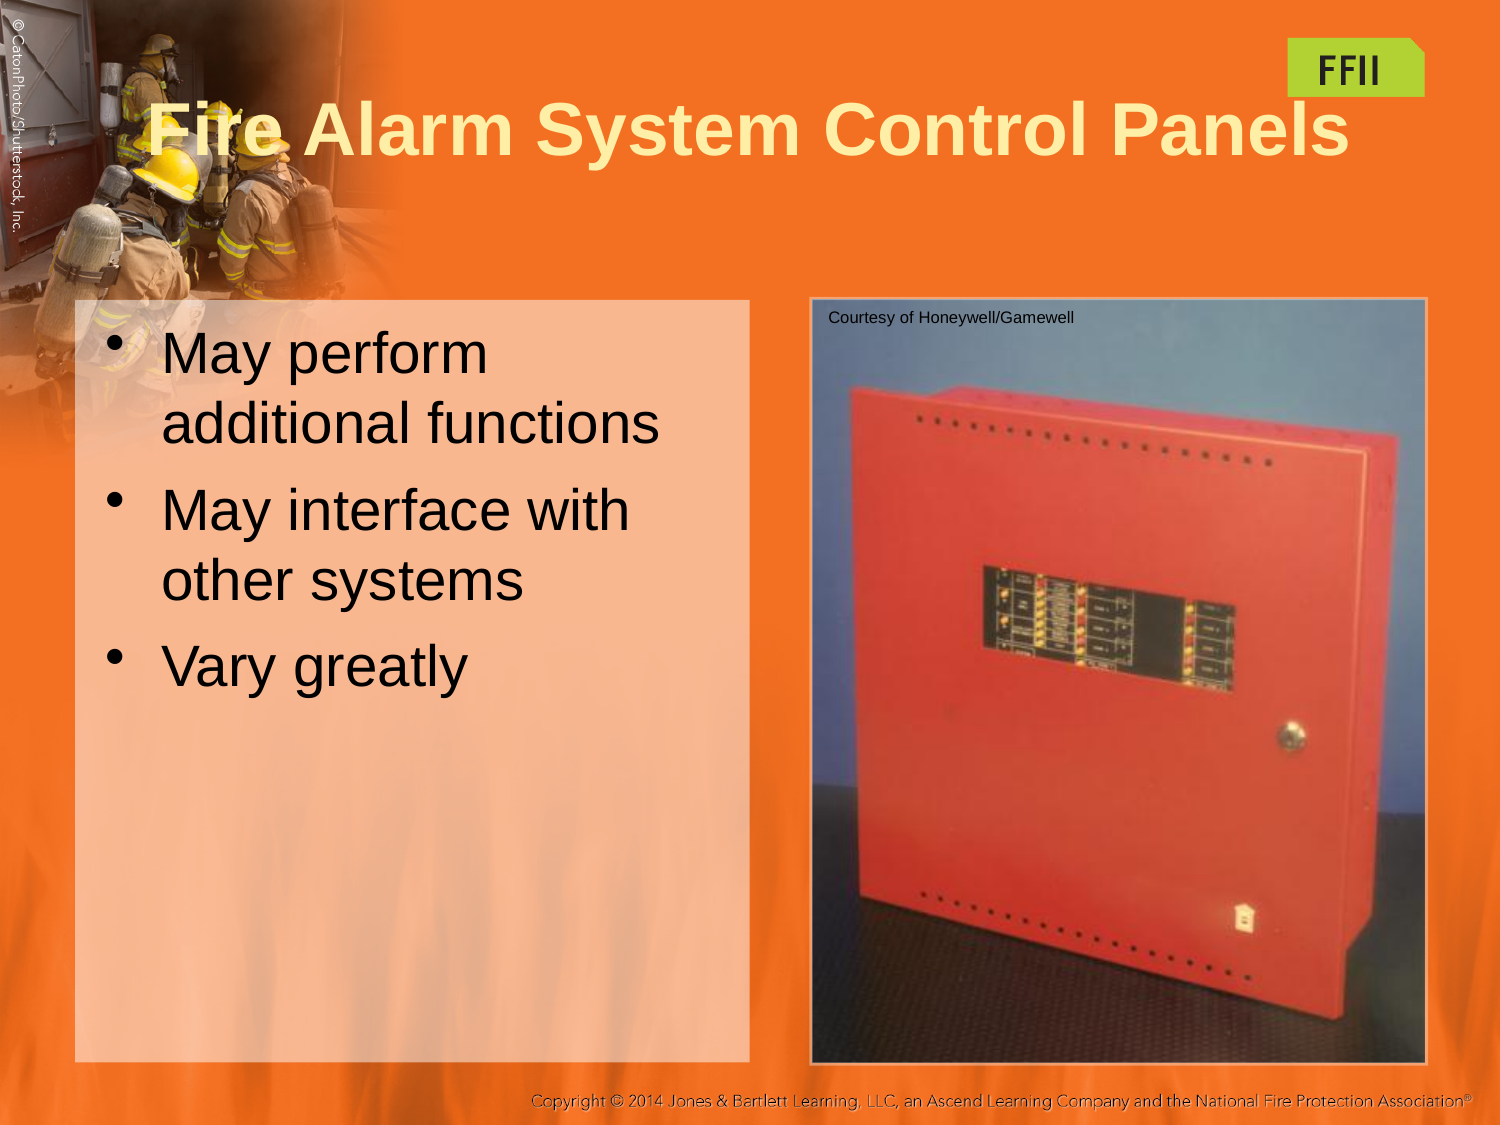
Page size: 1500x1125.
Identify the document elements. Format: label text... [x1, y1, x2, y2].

title Fire Alarm System Control Panels [75, 37, 1425, 213]
picture [0, 0, 1500, 1125]
list May perform additional functions May interface with other systems Vary greatly [75, 299, 750, 1063]
